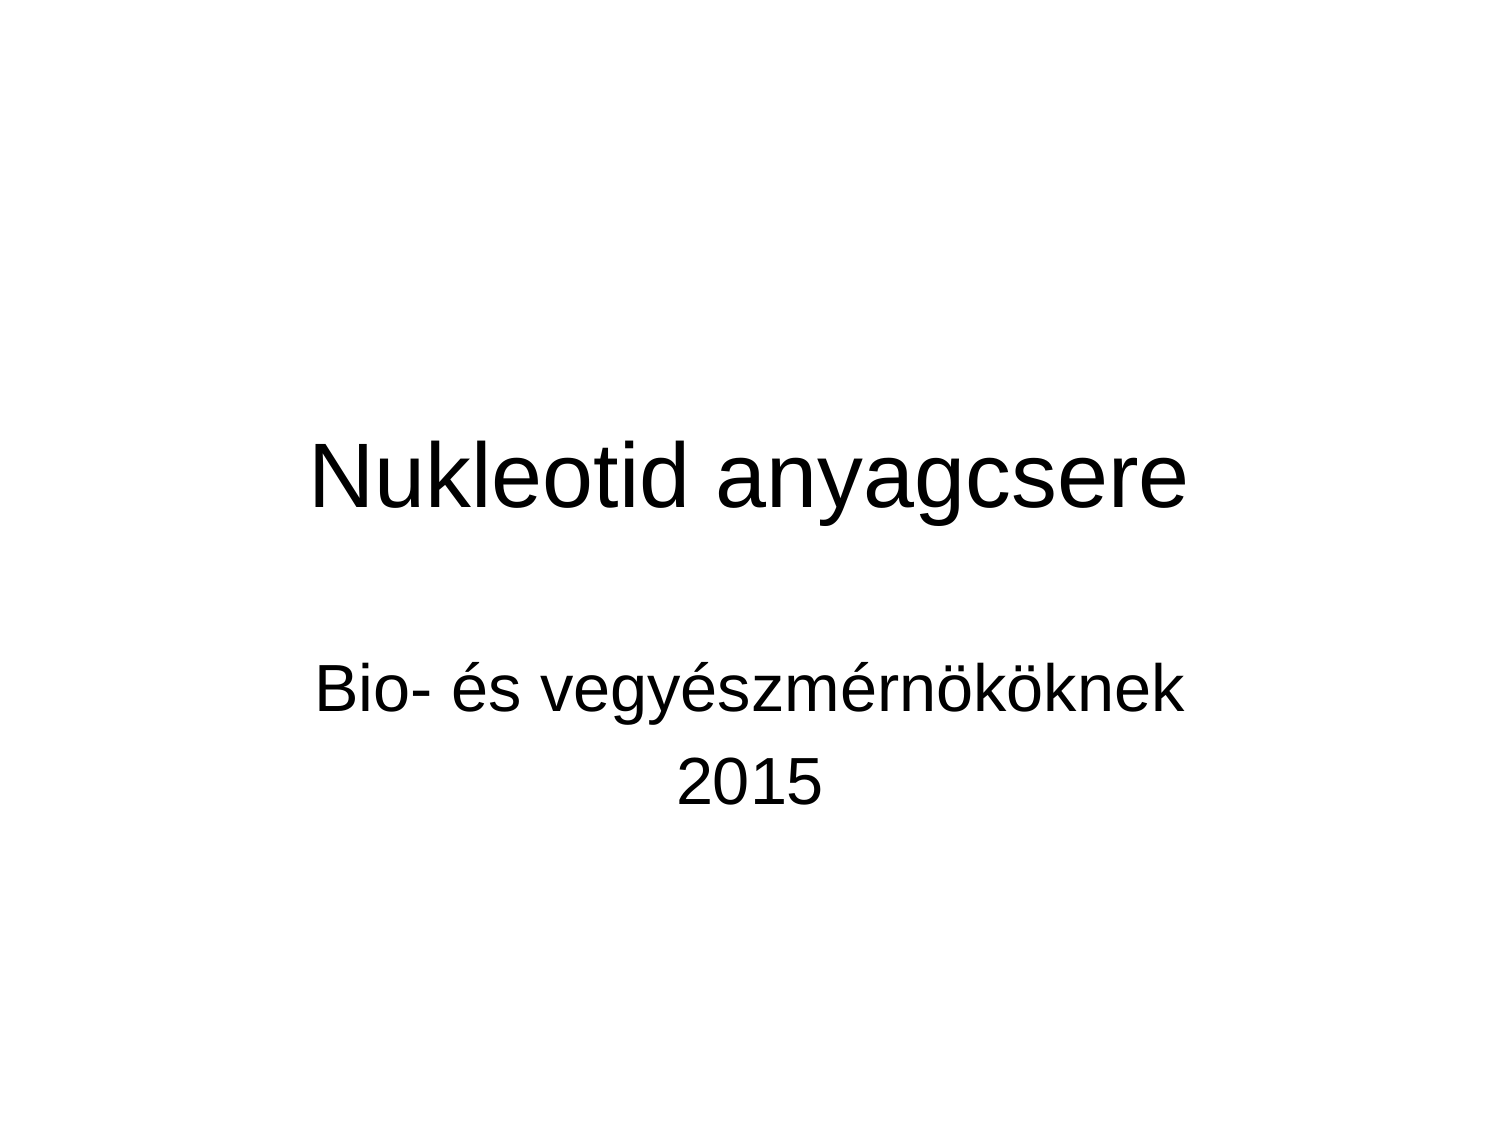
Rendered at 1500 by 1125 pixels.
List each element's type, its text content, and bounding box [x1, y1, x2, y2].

subtitle Bio- és vegyészmérnököknek 2015 [224, 637, 1276, 926]
title Nukleotid anyagcsere [111, 349, 1388, 592]
